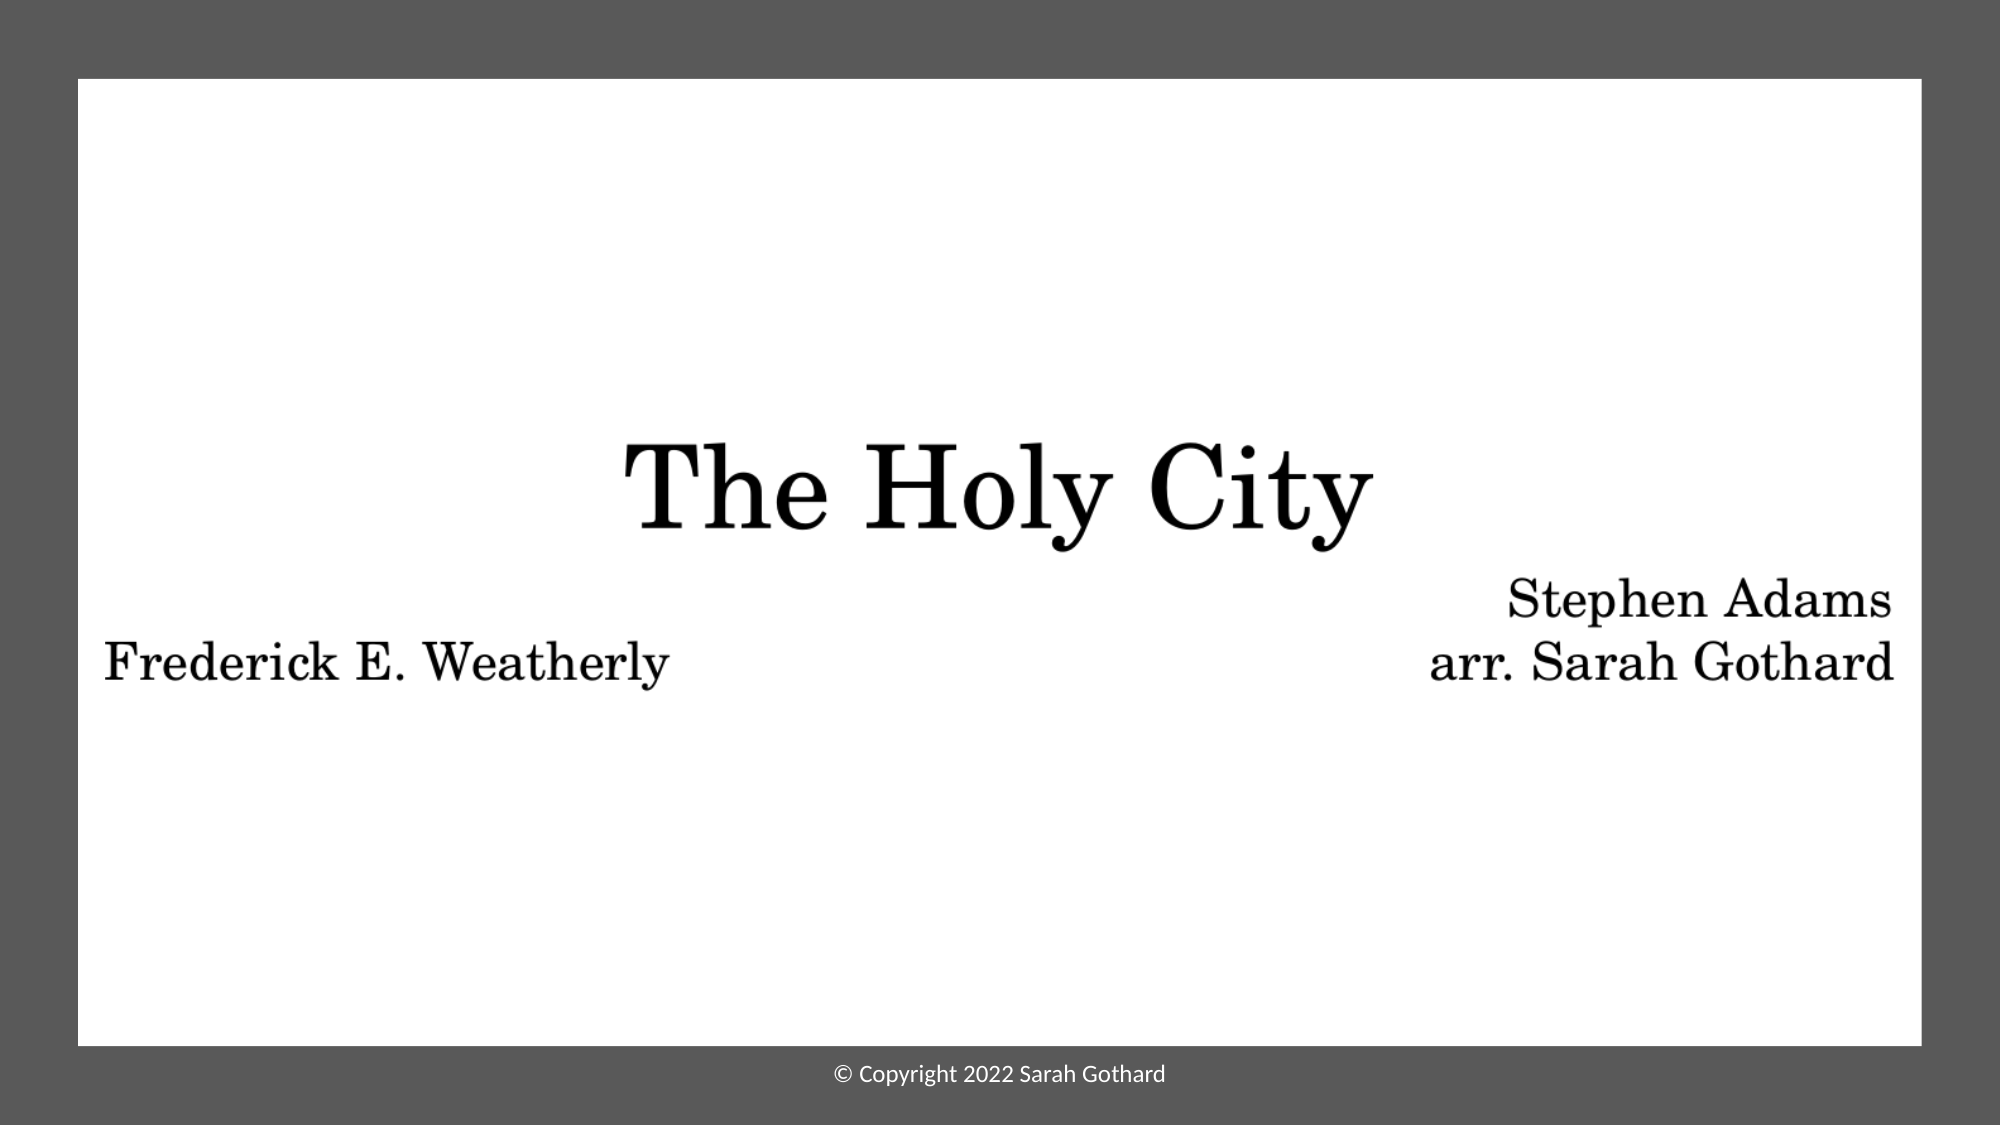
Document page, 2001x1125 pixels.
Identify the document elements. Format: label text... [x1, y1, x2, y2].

footer © Copyright 2022 Sarah Gothard [662, 1042, 1338, 1103]
text_box [0, 0, 2000, 1125]
picture [105, 430, 1895, 695]
text_box [77, 78, 1923, 1047]
